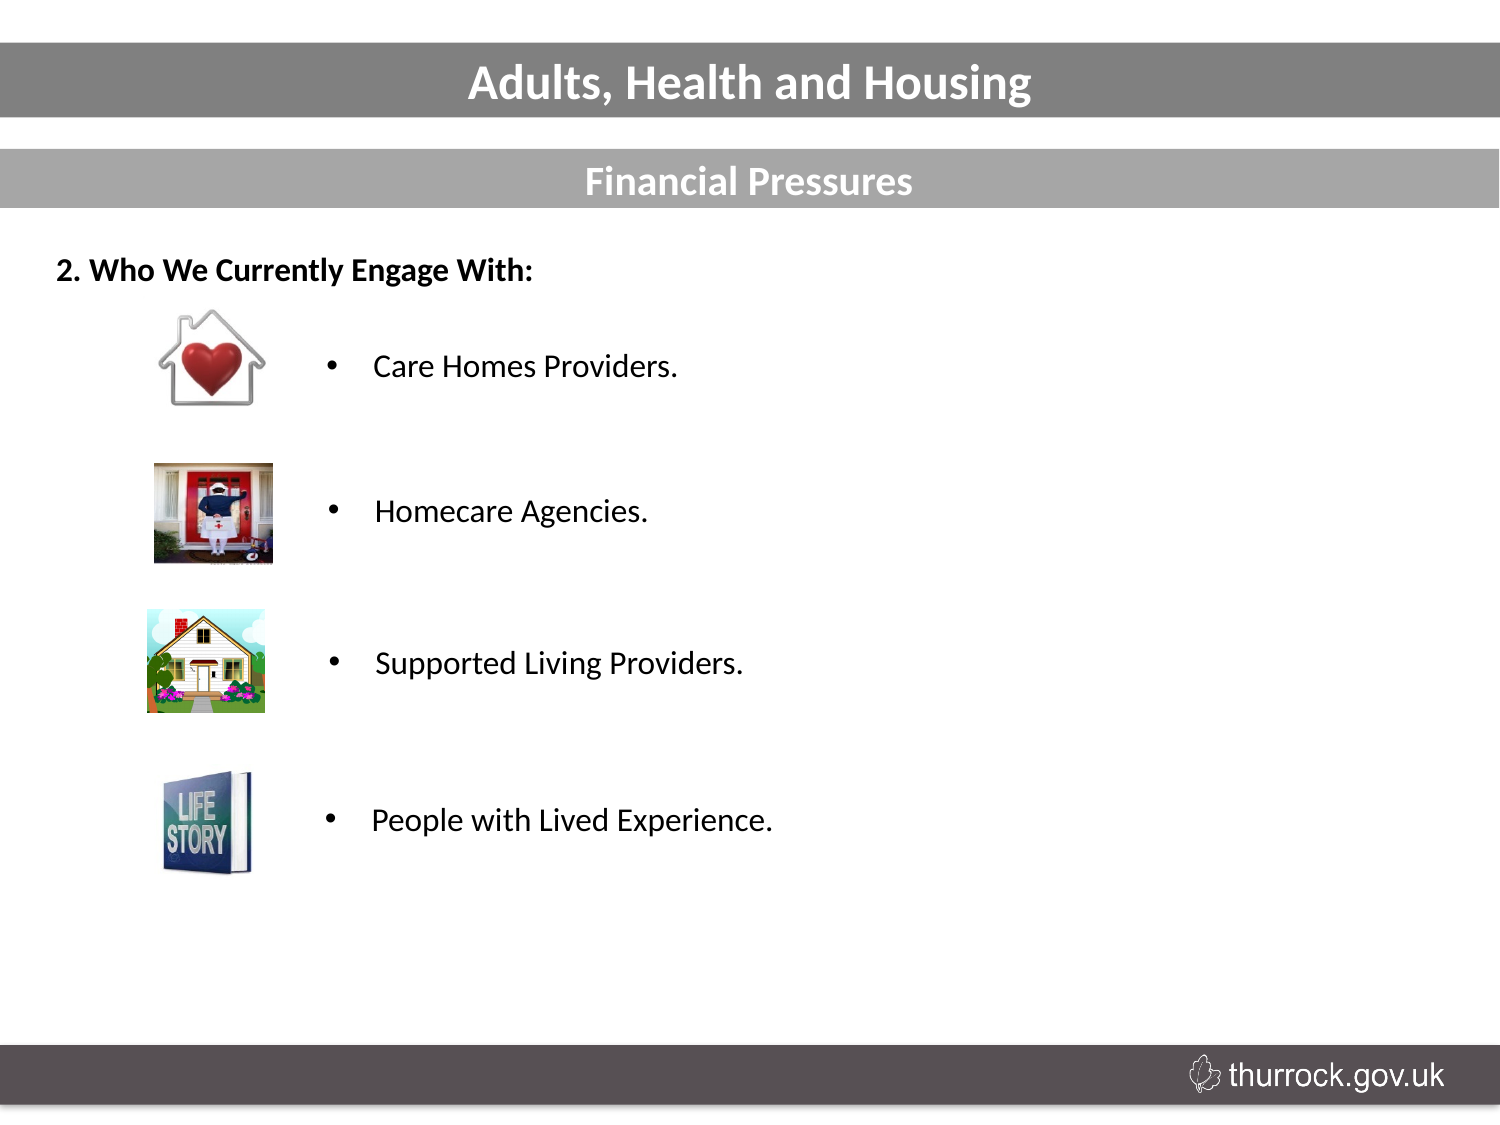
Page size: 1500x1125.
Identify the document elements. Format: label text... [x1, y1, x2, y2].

text_box Financial Pressures [0, 147, 1500, 210]
text_box 2. Who We Currently Engage With: [41, 241, 668, 296]
picture [154, 463, 273, 565]
picture [143, 296, 279, 420]
text_box Care Homes Providers. [311, 337, 856, 432]
text_box Homecare Agencies. [313, 482, 869, 577]
picture [143, 764, 273, 881]
text_box Supported Living Providers. [313, 633, 866, 734]
text_box People with Lived Experience. [310, 790, 862, 891]
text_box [0, 1044, 1500, 1105]
picture [147, 609, 266, 713]
text_box Adults, Health and Housing [0, 42, 1500, 118]
